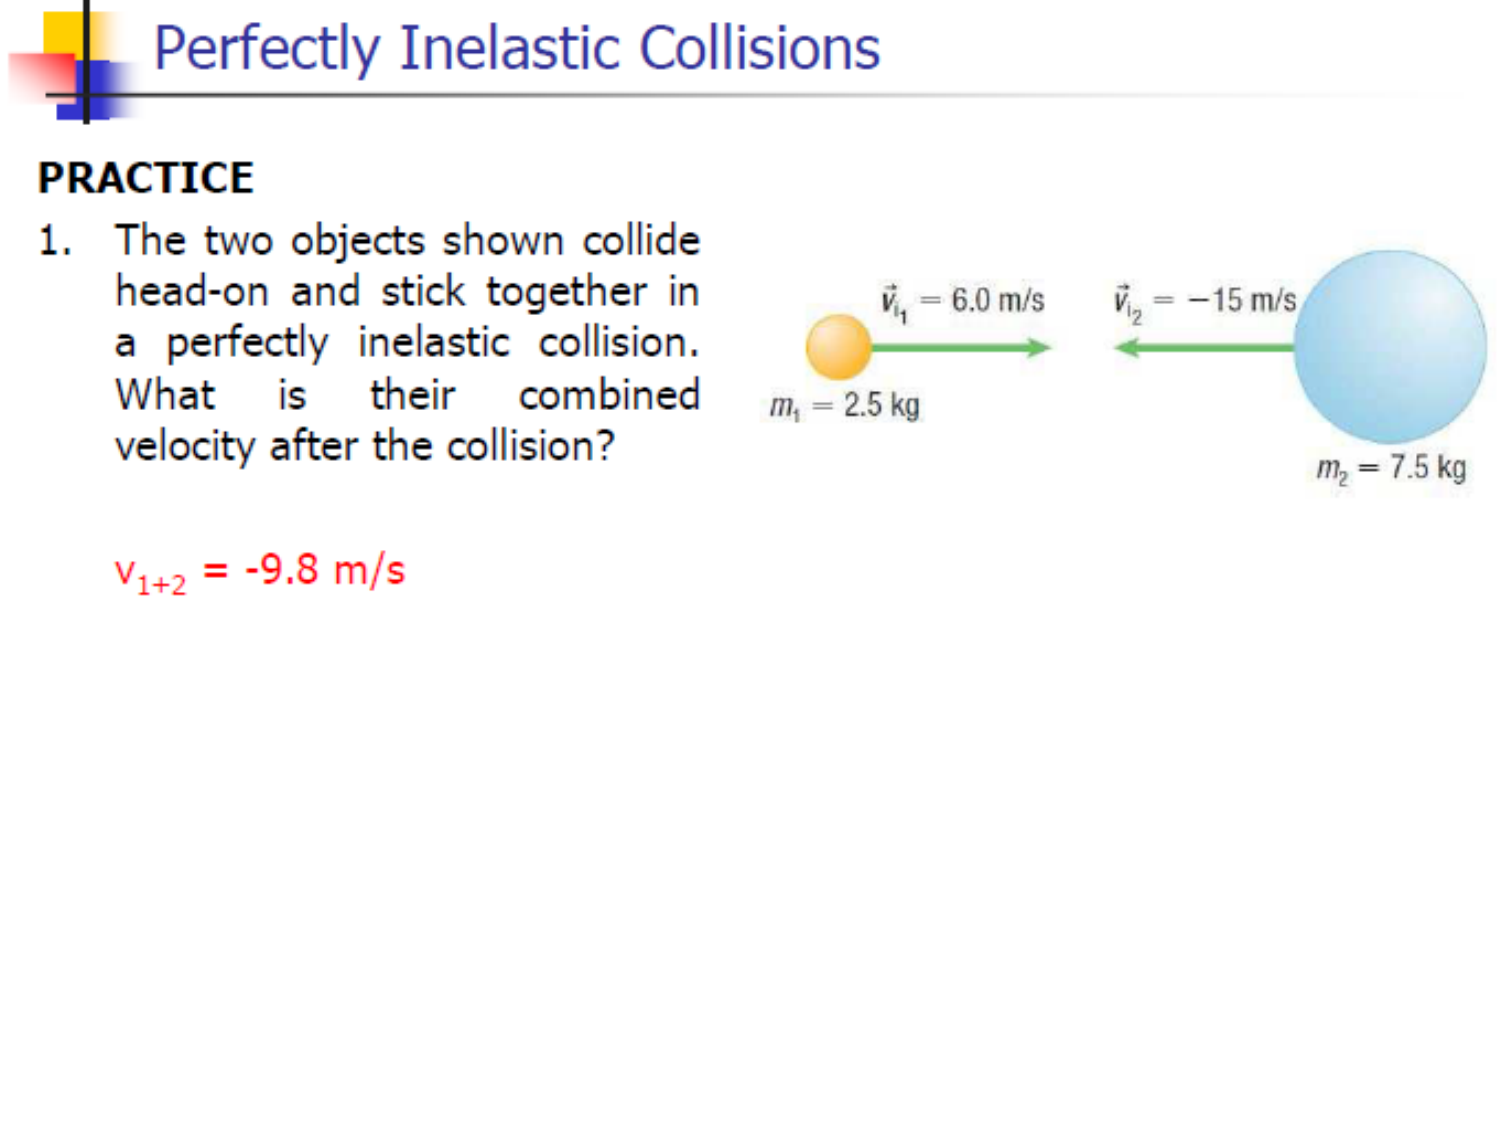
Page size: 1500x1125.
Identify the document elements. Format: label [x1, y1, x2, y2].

picture [0, 0, 1500, 622]
